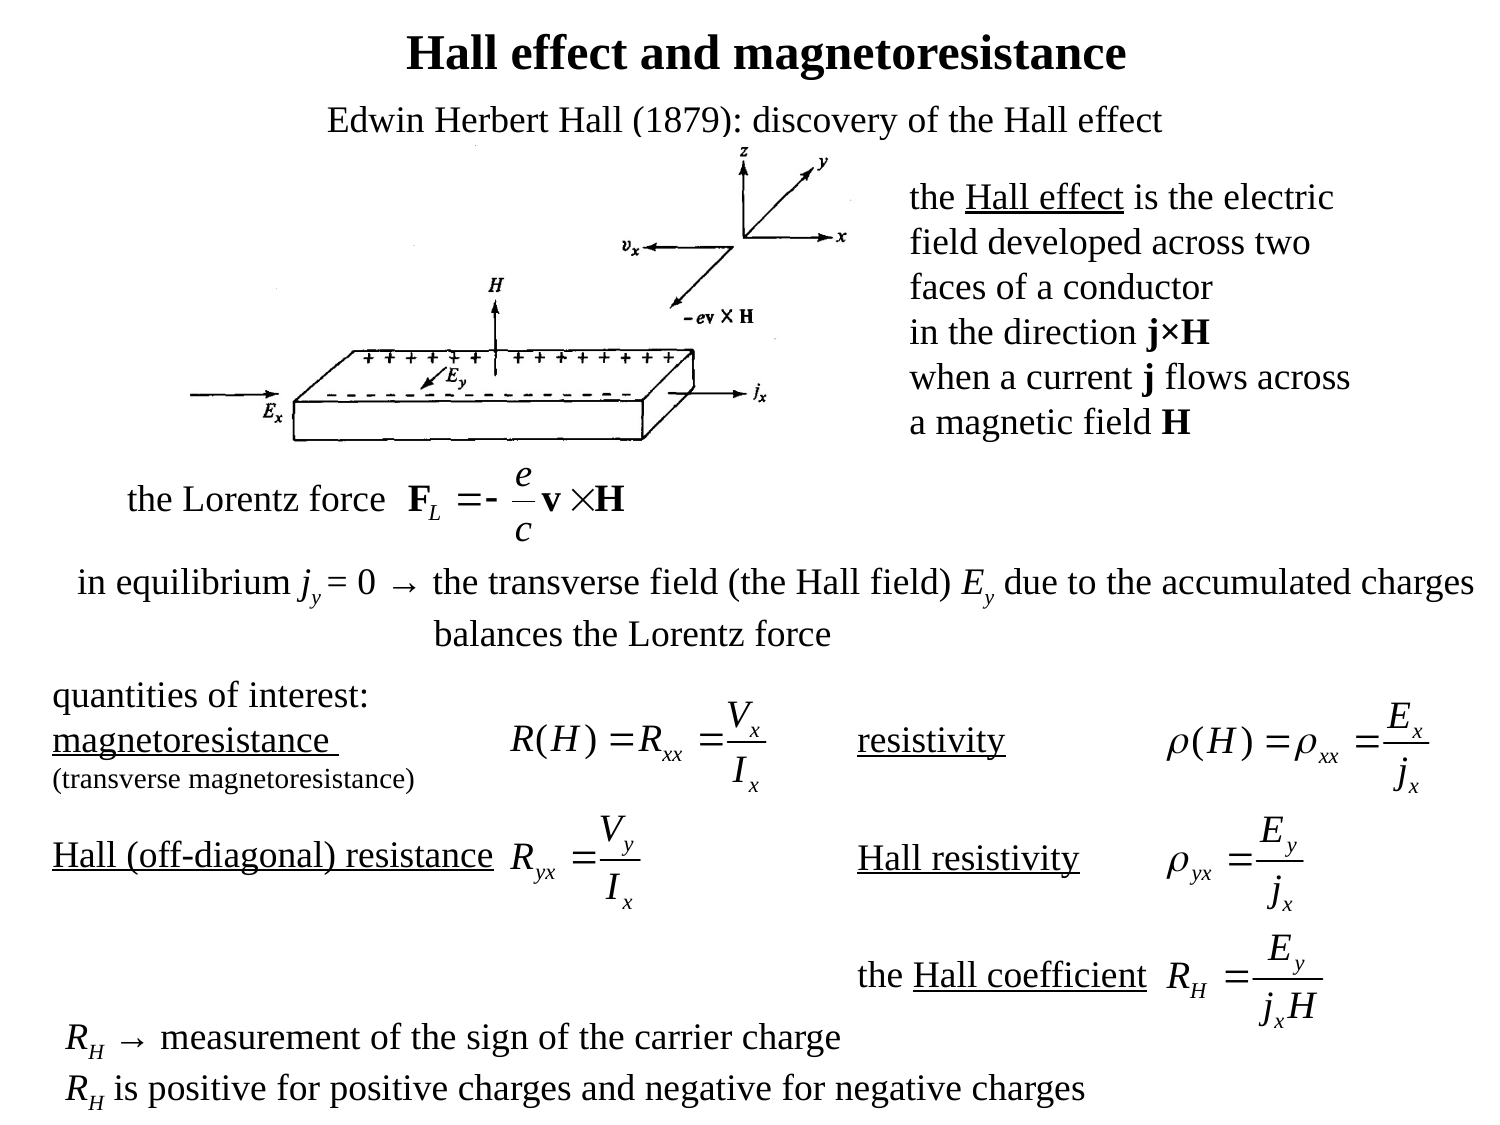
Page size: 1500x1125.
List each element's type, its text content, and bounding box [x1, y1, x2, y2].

text_box in equilibrium jy = 0 → the transverse field (the Hall field) Ey due to the accumulated charges balances the Lorentz force [62, 549, 1500, 661]
text_box Edwin Herbert Hall (1879): discovery of the Hall effect [312, 87, 1179, 148]
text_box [1159, 689, 1438, 1037]
text_box RH → measurement of the sign of the carrier charge RH is positive for positive charges and negative for negative charges [50, 992, 1102, 1122]
text_box Hall effect and magnetoresistance [391, 12, 1142, 87]
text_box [112, 449, 633, 551]
text_box the Hall effect is the electric field developed across two faces of a conductor in the direction j×H when a current j flows across a magnetic field H [894, 164, 1376, 450]
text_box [503, 690, 776, 918]
text_box quantities of interest: magnetoresistance (transverse magnetoresistance) Hall (off-diagonal) resistance [37, 662, 510, 883]
picture [162, 137, 859, 459]
text_box resistivity Hall resistivity the Hall coefficient [842, 707, 1154, 1003]
